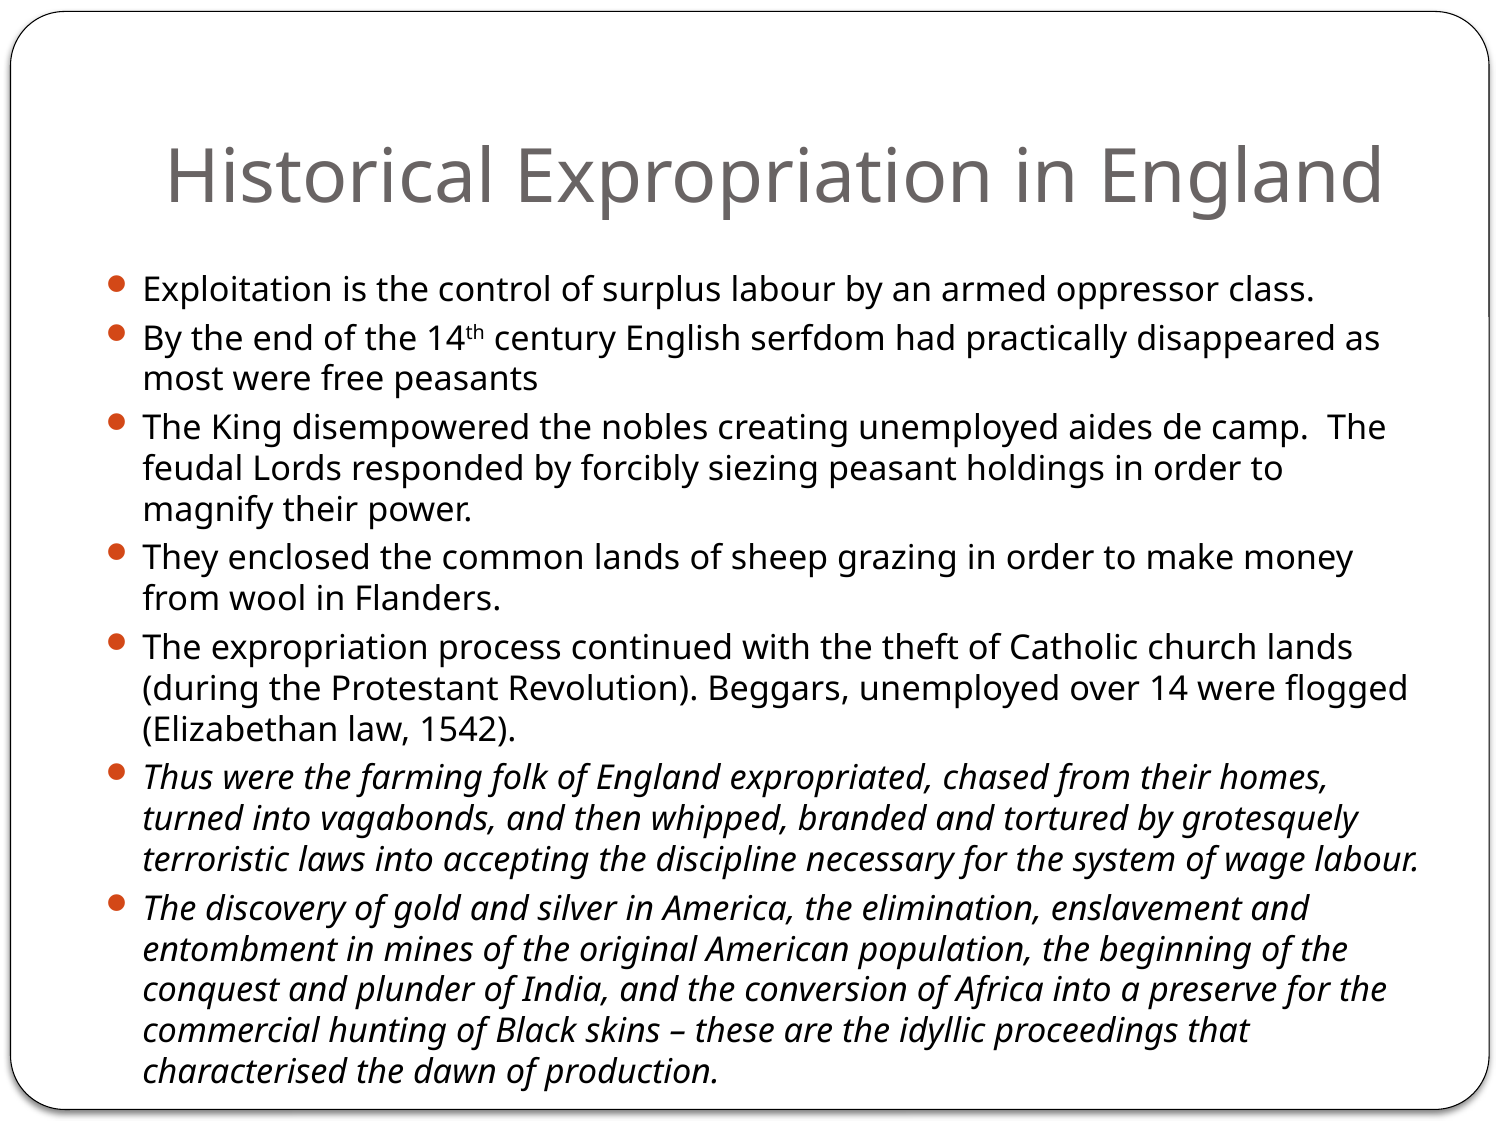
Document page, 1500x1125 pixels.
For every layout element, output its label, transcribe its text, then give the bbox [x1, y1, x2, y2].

list Exploitation is the control of surplus labour by an armed oppressor class. By the end of the 14th century English serfdom had practically disappeared as most were free peasants The King disempowered the nobles creating unemployed aides de camp. The feudal Lords responded by forcibly siezing peasant holdings in order to magnify their power. They enclosed the common lands of sheep grazing in order to make money from wool in Flanders. The expropriation process continued with the theft of Catholic church lands (during the Protestant Revolution). Beggars, unemployed over 14 were flogged (Elizabethan law, 1542). Thus were the farming folk of England expropriated, chased from their homes, turned into vagabonds, and then whipped, branded and tortured by grotesquely terroristic laws into accepting the discipline necessary for the system of wage labour. The discovery of gold and silver in America, the elimination, enslavement and entombment in mines of the original American population, the beginning of the conquest and plunder of India, and the conversion of Africa into a preserve for the commercial hunting of Black skins – these are the idyllic proceedings that characterised the dawn of production. [91, 259, 1437, 1125]
title Historical Expropriation in England [150, 45, 1425, 233]
